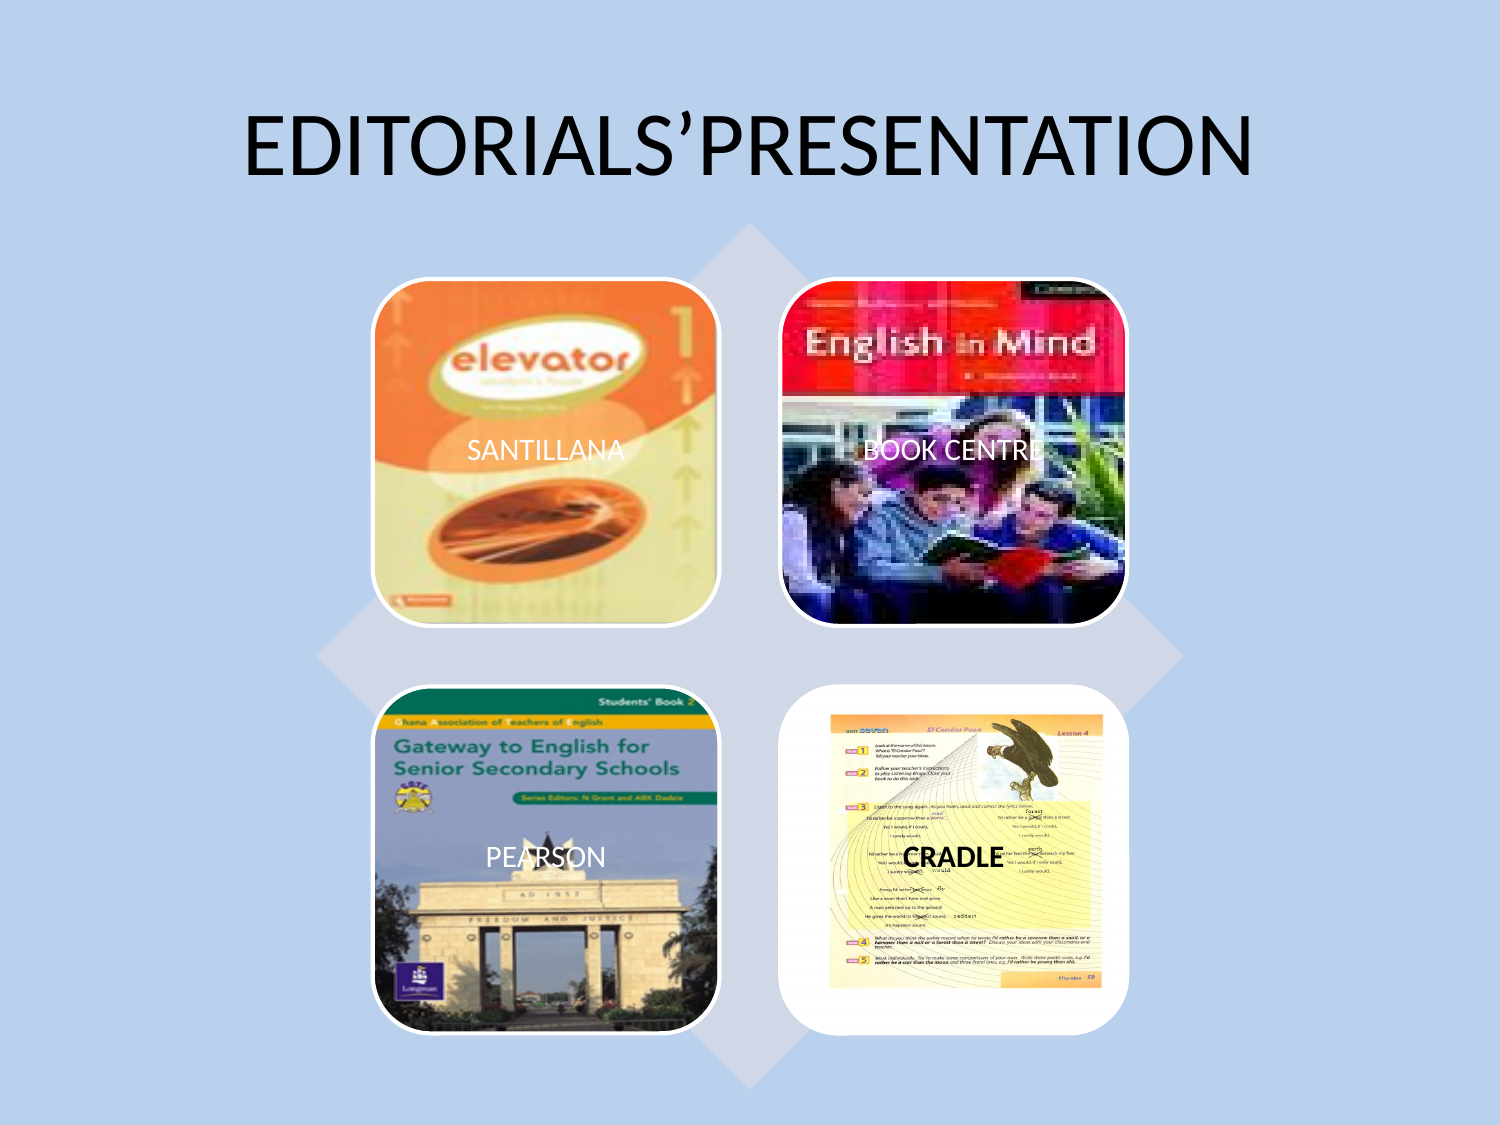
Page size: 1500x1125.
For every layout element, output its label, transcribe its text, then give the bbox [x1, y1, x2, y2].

title EDITORIALS’PRESENTATION [75, 45, 1425, 220]
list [23, 222, 1477, 1090]
